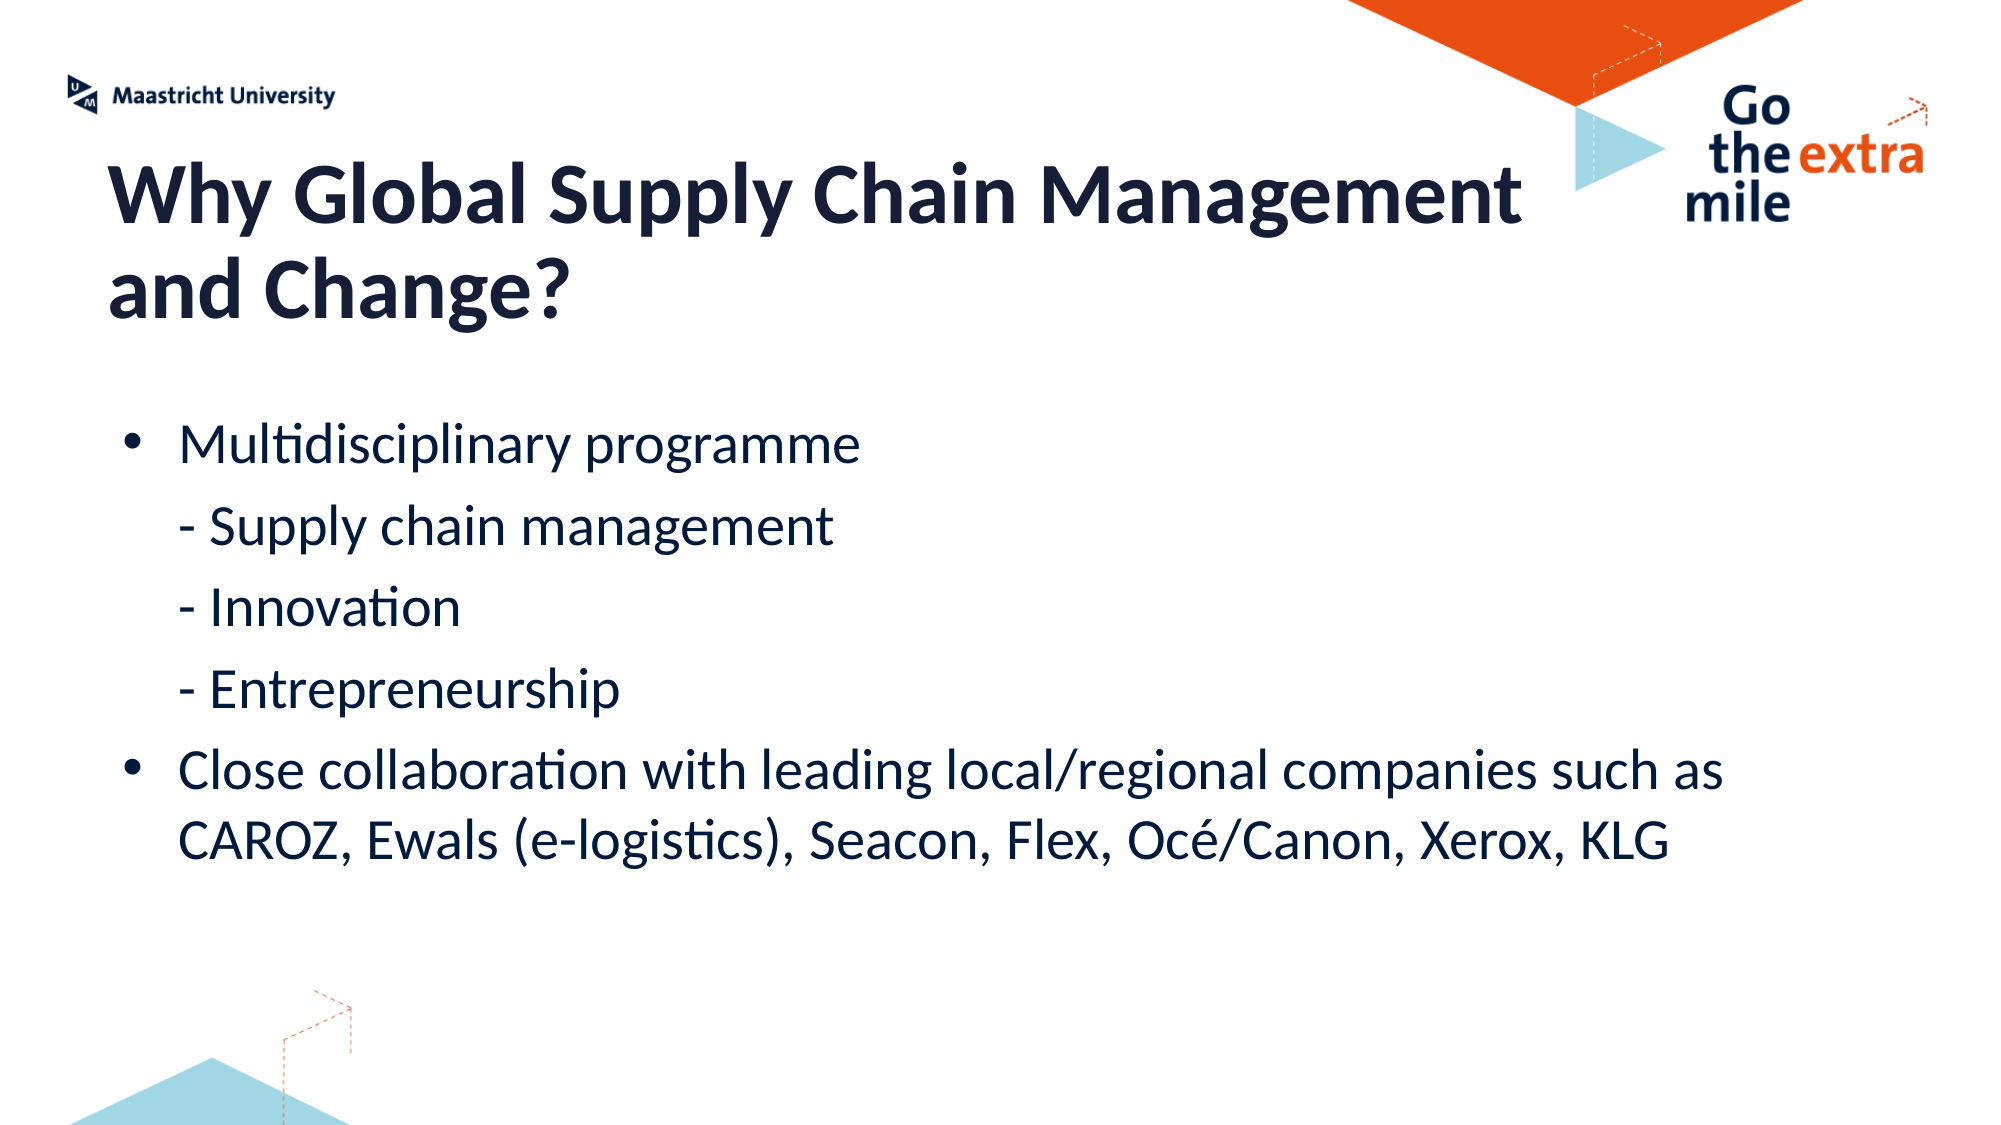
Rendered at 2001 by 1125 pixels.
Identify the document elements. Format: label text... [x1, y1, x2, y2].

text_box Why Global Supply Chain Management and Change? [107, 148, 1548, 274]
picture [1341, 0, 2000, 224]
text_box Multidisciplinary programme - Supply chain management - Innovation - Entrepreneurship Close collaboration with leading local/regional companies such as CAROZ, Ewals (e-logistics), Seacon, Flex, Océ/Canon, Xerox, KLG [107, 331, 1800, 1076]
picture [0, 984, 361, 1125]
picture [0, 0, 340, 119]
